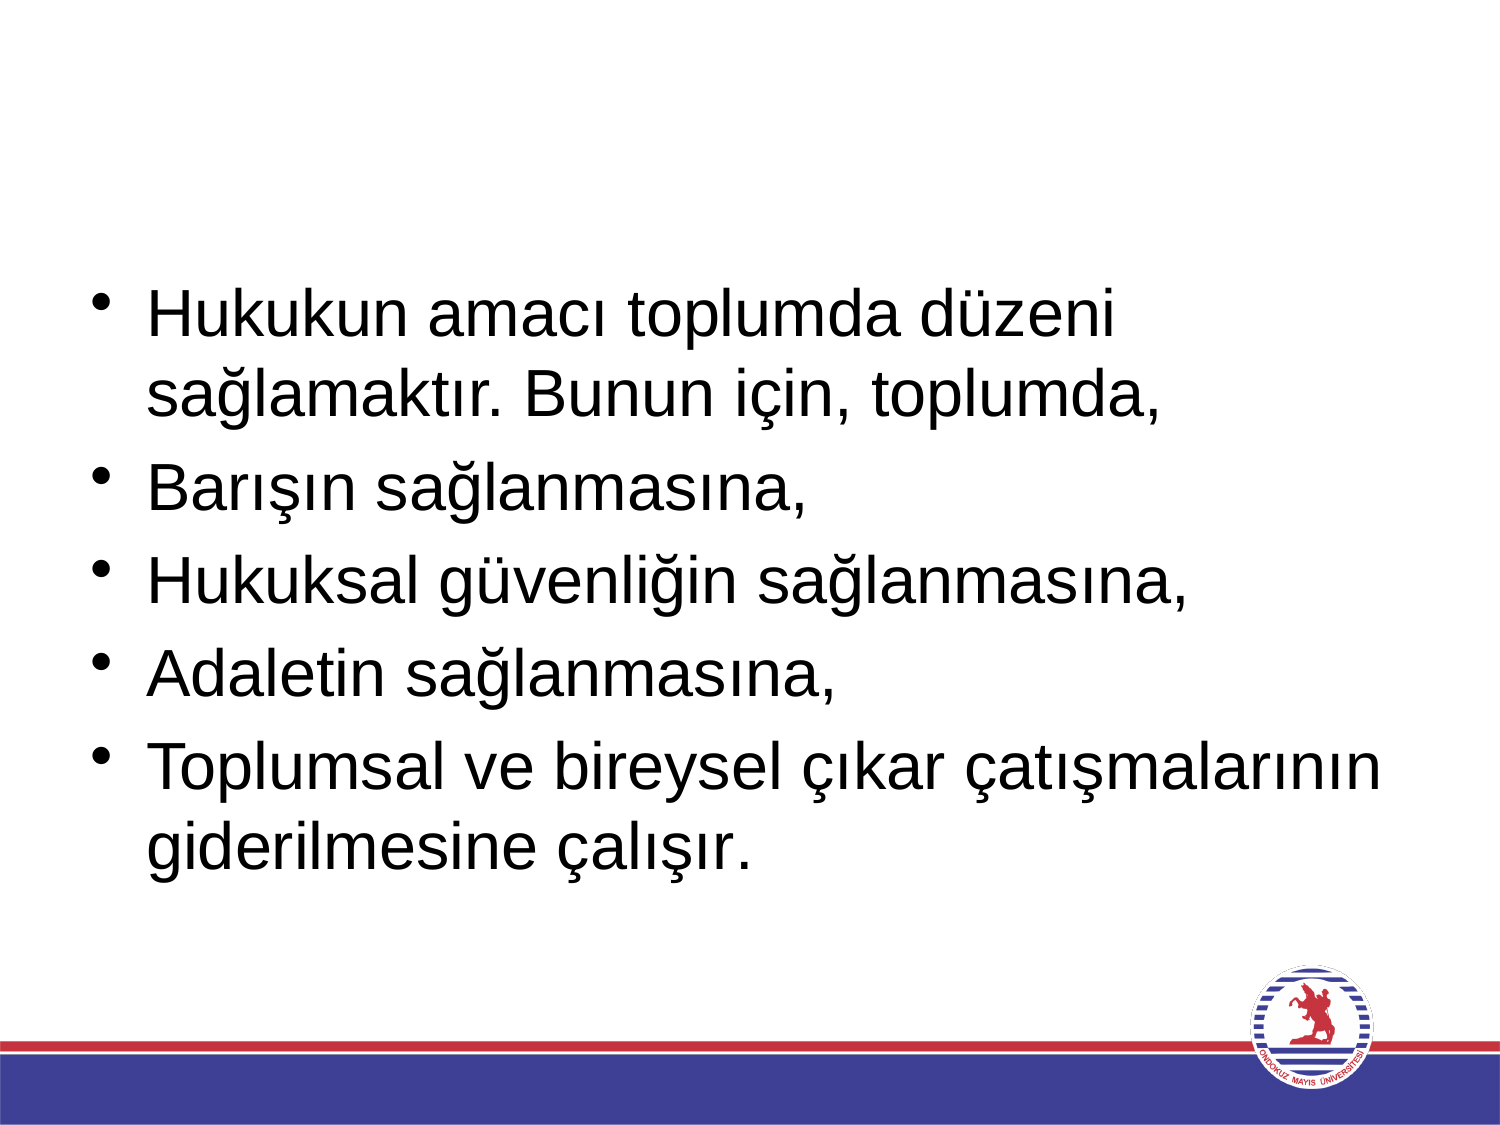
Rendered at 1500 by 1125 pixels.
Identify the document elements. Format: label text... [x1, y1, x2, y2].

picture [0, 965, 1500, 1125]
list Hukukun amacı toplumda düzeni sağlamaktır. Bunun için, toplumda, Barışın sağlanmasına, Hukuksal güvenliğin sağlanmasına, Adaletin sağlanmasına, Toplumsal ve bireysel çıkar çatışmalarının giderilmesine çalışır. [75, 262, 1425, 1005]
